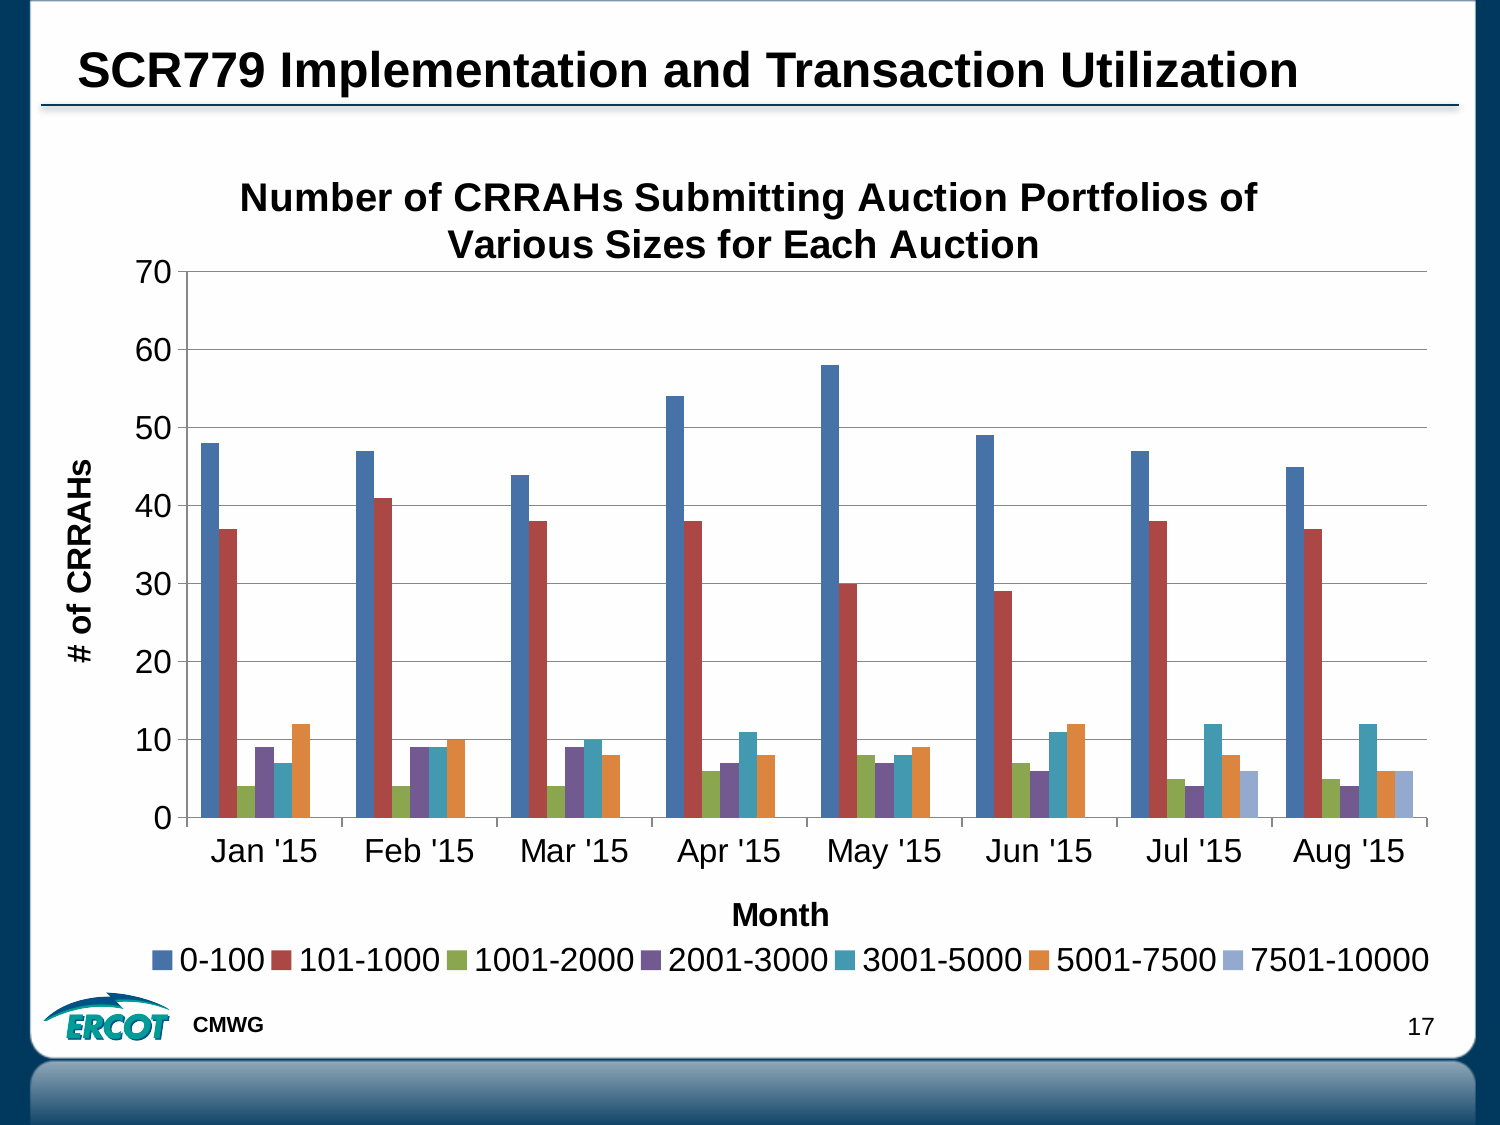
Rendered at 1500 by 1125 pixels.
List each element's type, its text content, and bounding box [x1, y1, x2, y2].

picture [0, 0, 1500, 1125]
title SCR779 Implementation and Transaction Utilization [62, 29, 1450, 106]
chart [49, 135, 1451, 1046]
